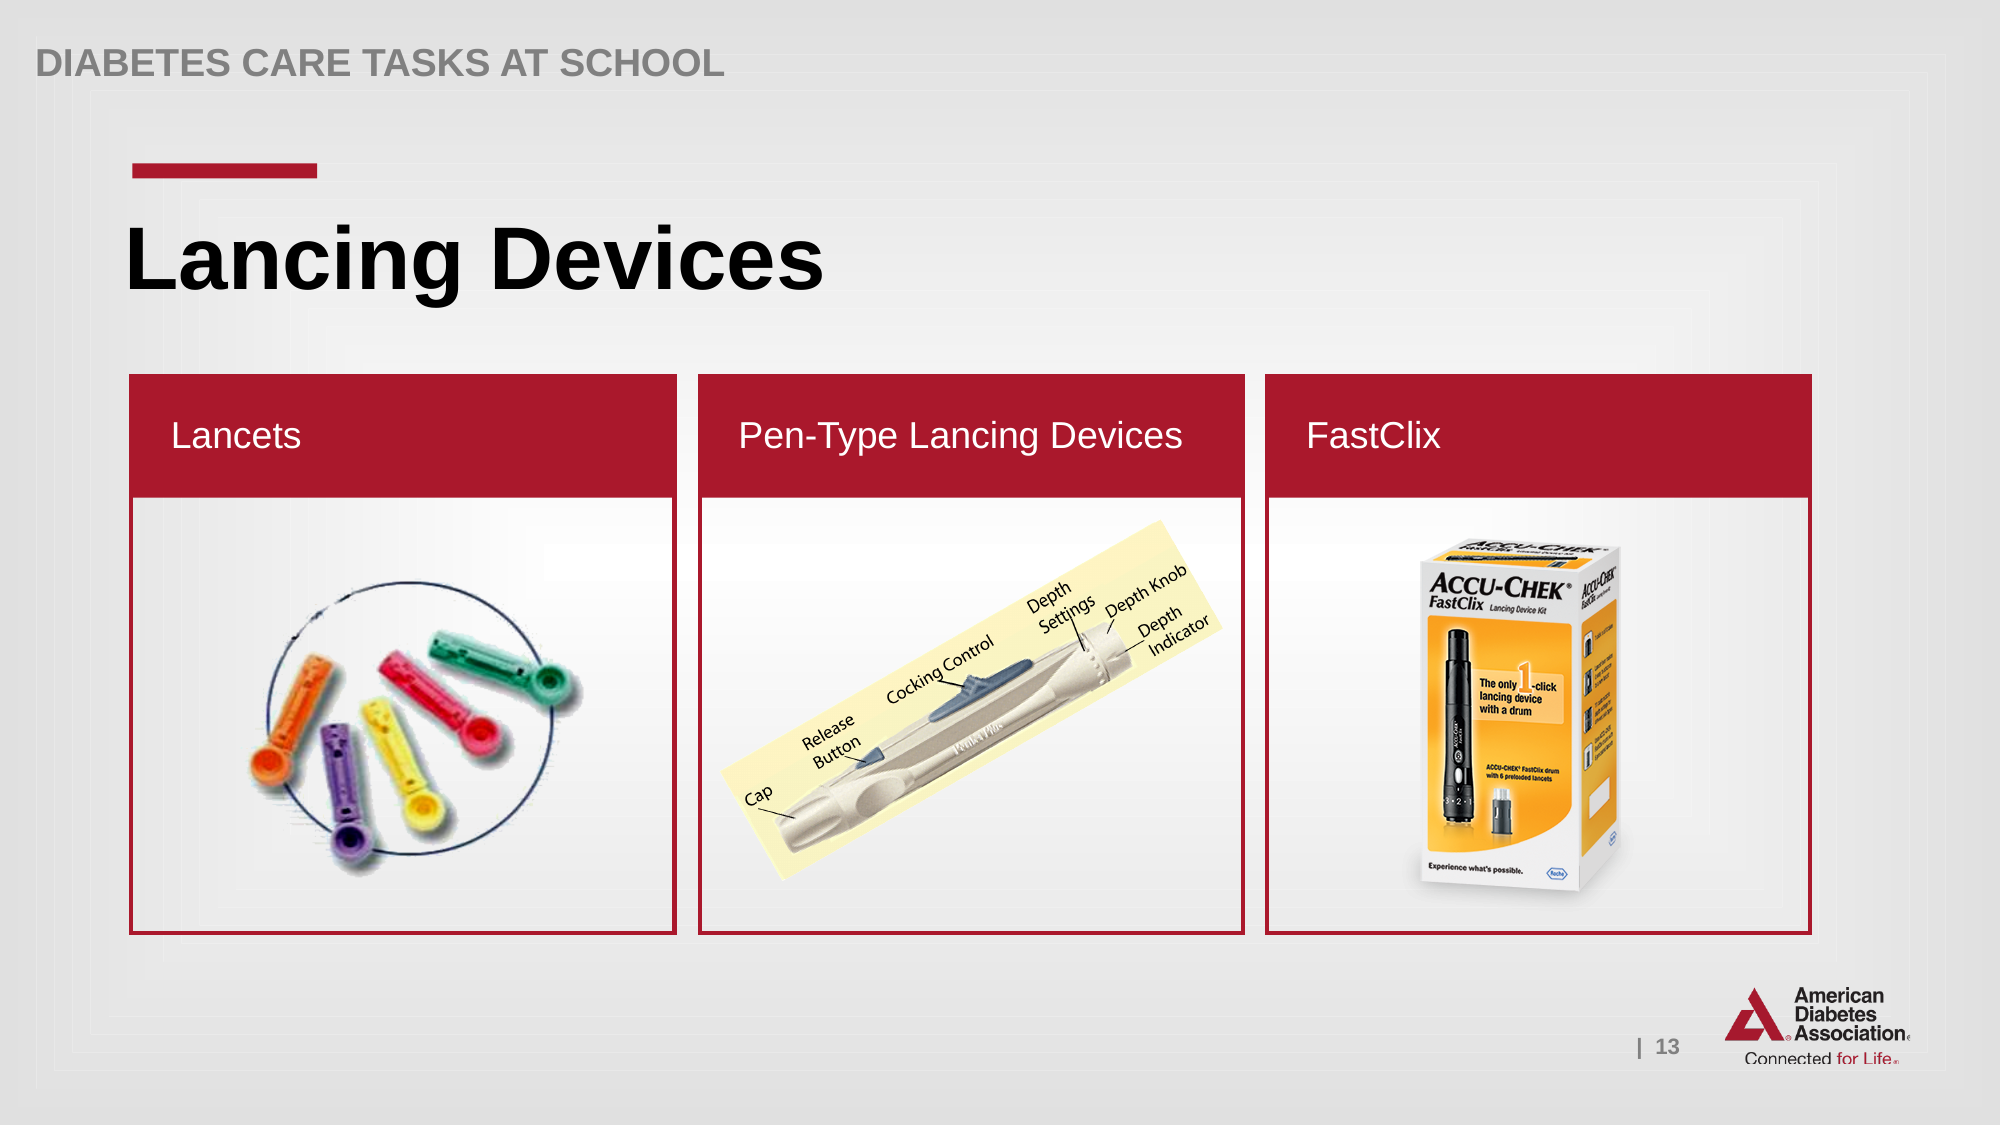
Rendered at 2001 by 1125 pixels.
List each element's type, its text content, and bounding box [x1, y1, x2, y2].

text_box [699, 375, 1244, 934]
picture [717, 636, 1225, 763]
picture [1371, 522, 1669, 920]
picture [240, 562, 592, 879]
text_box [130, 375, 675, 934]
list Lancing Devices [109, 205, 1761, 344]
text_box [1266, 375, 1811, 934]
